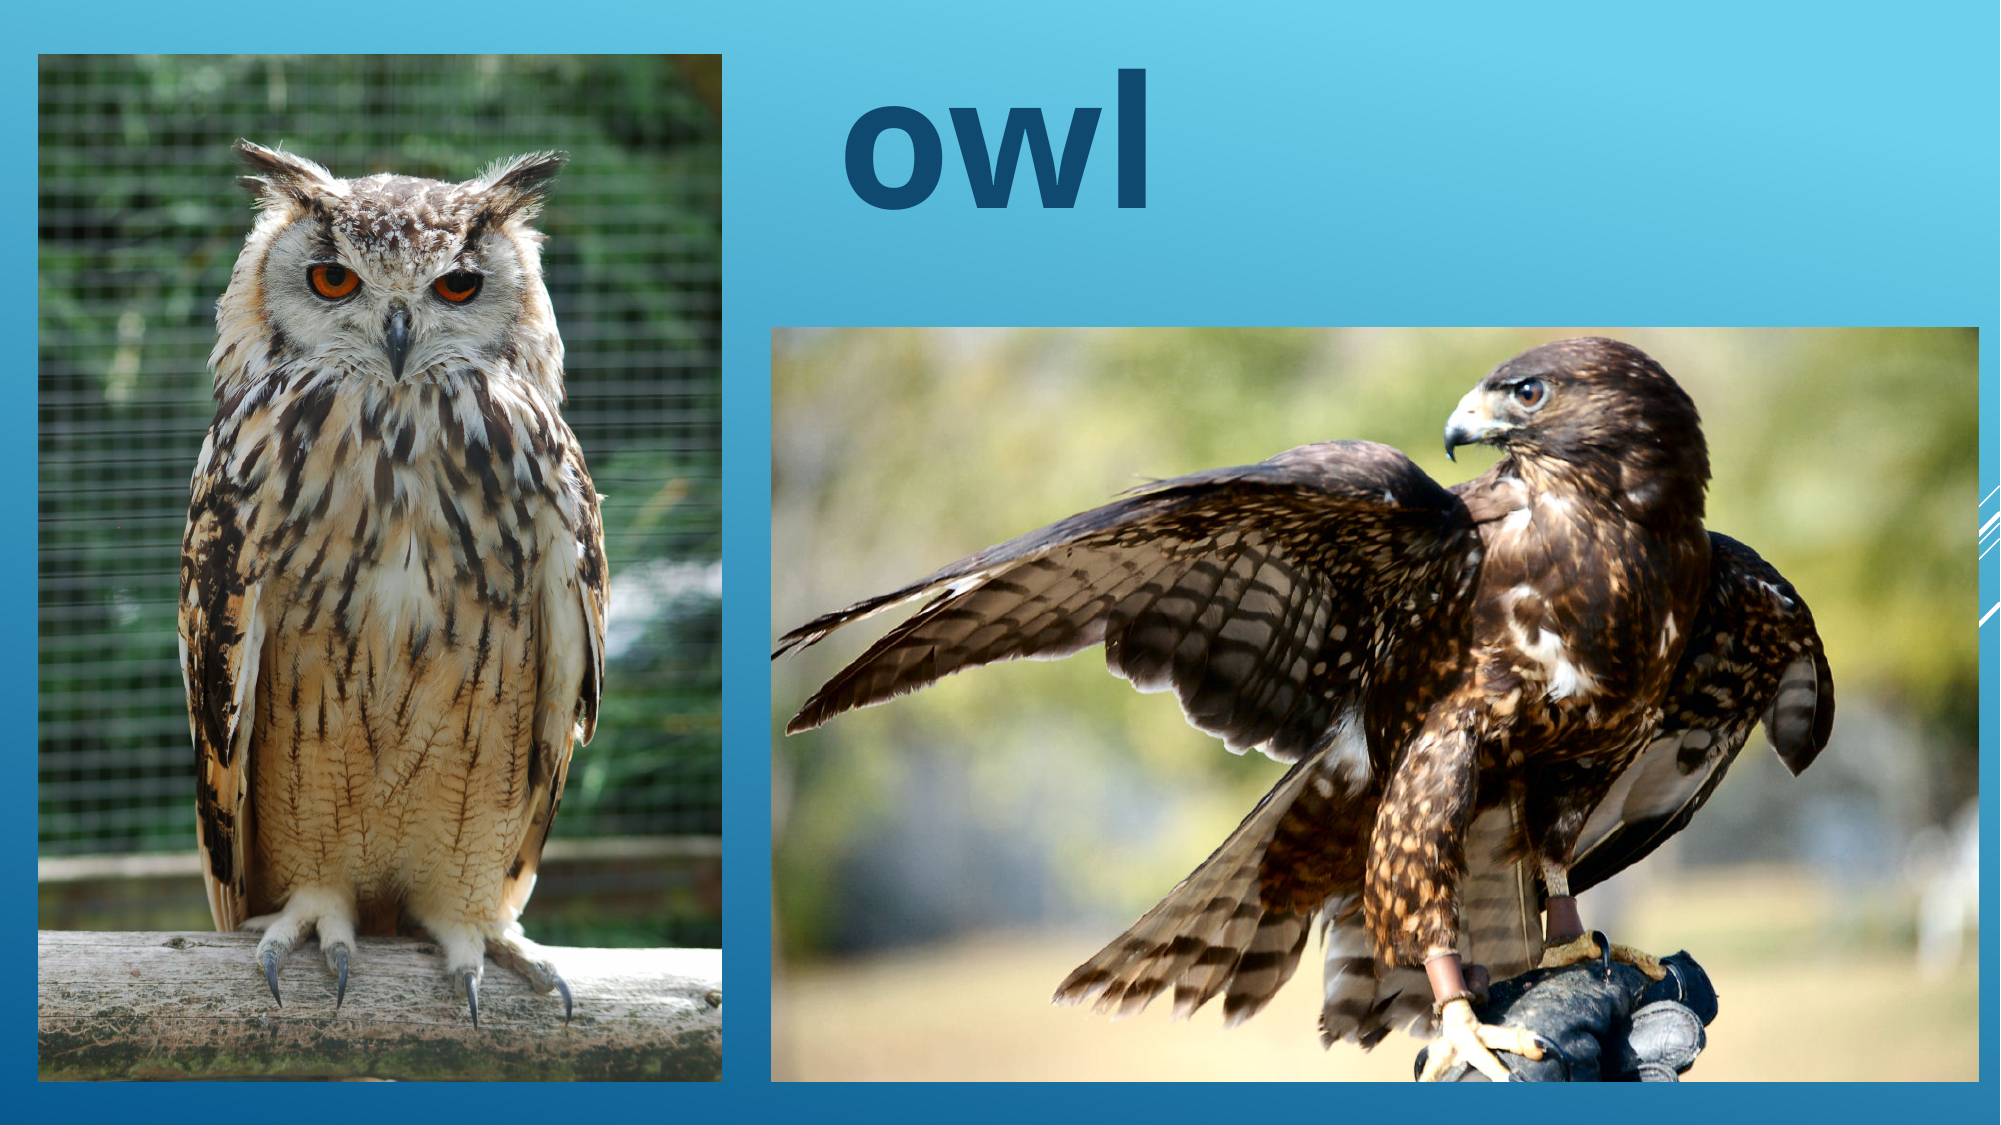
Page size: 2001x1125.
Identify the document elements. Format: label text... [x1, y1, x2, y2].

list owl [822, 17, 1662, 287]
picture [771, 327, 1979, 1082]
picture [38, 54, 723, 1082]
